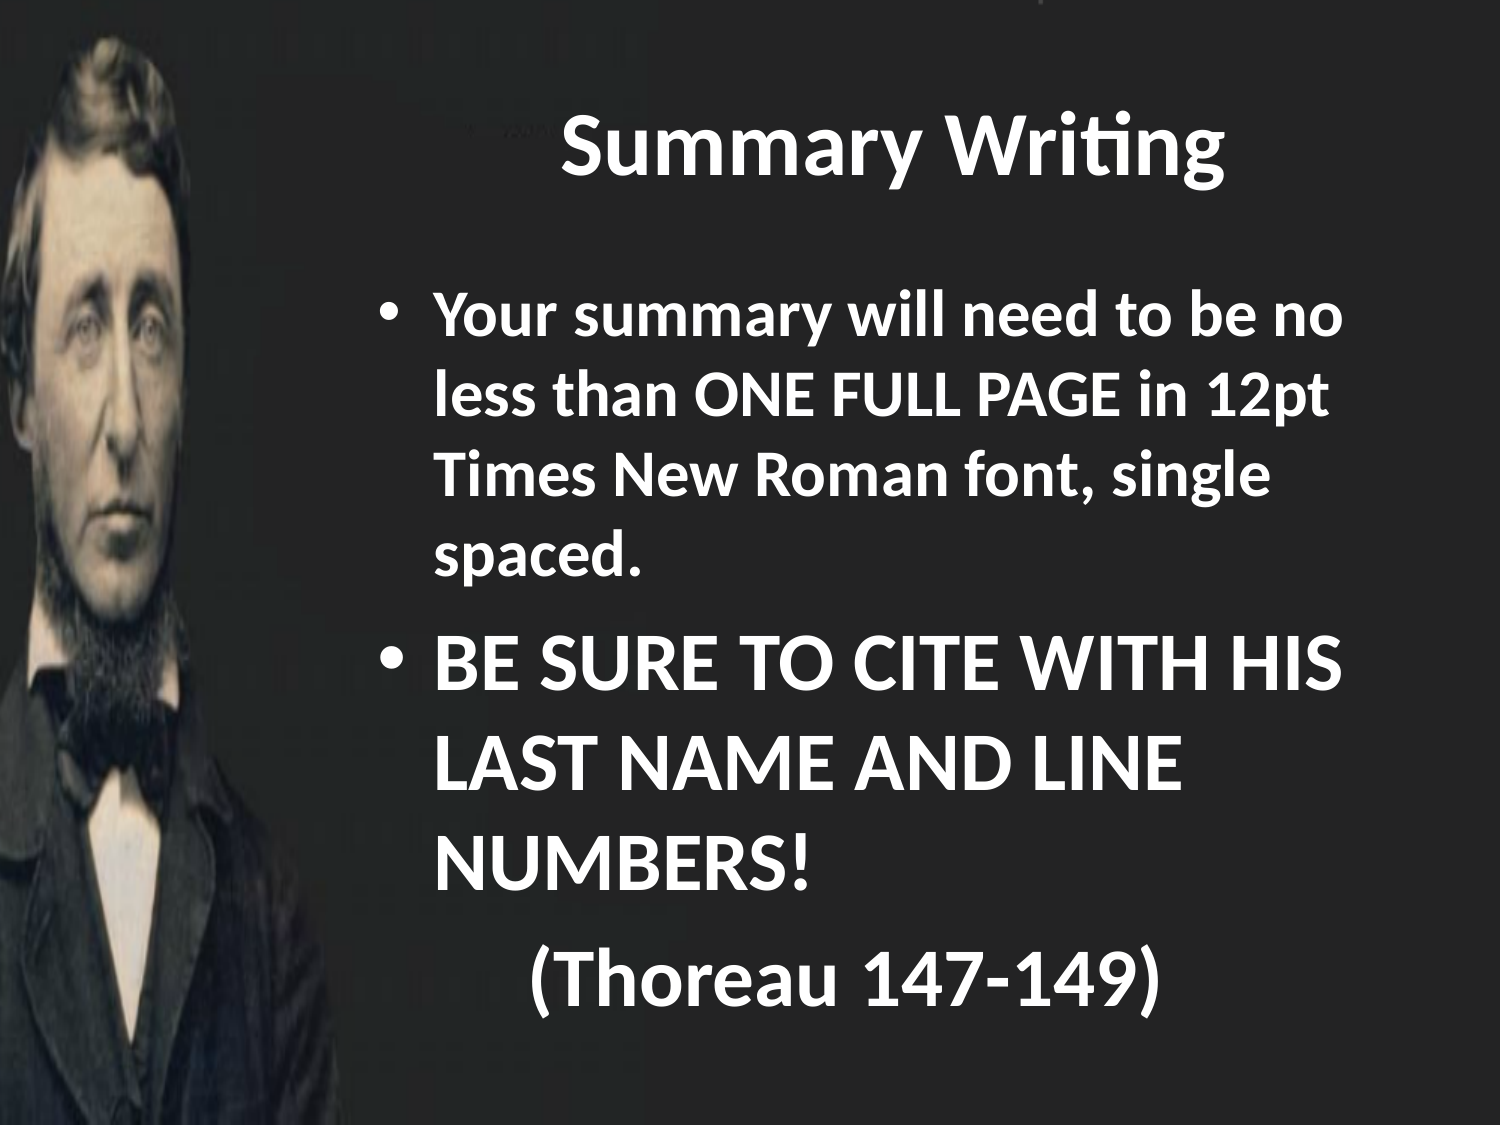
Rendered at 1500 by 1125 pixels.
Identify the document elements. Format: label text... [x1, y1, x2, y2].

list Your summary will need to be no less than ONE FULL PAGE in 12pt Times New Roman font, single spaced. BE SURE TO CITE WITH HIS LAST NAME AND LINE NUMBERS! (Thoreau 147-149) [362, 262, 1425, 1088]
picture [0, 0, 1500, 1125]
title Summary Writing [362, 45, 1425, 233]
